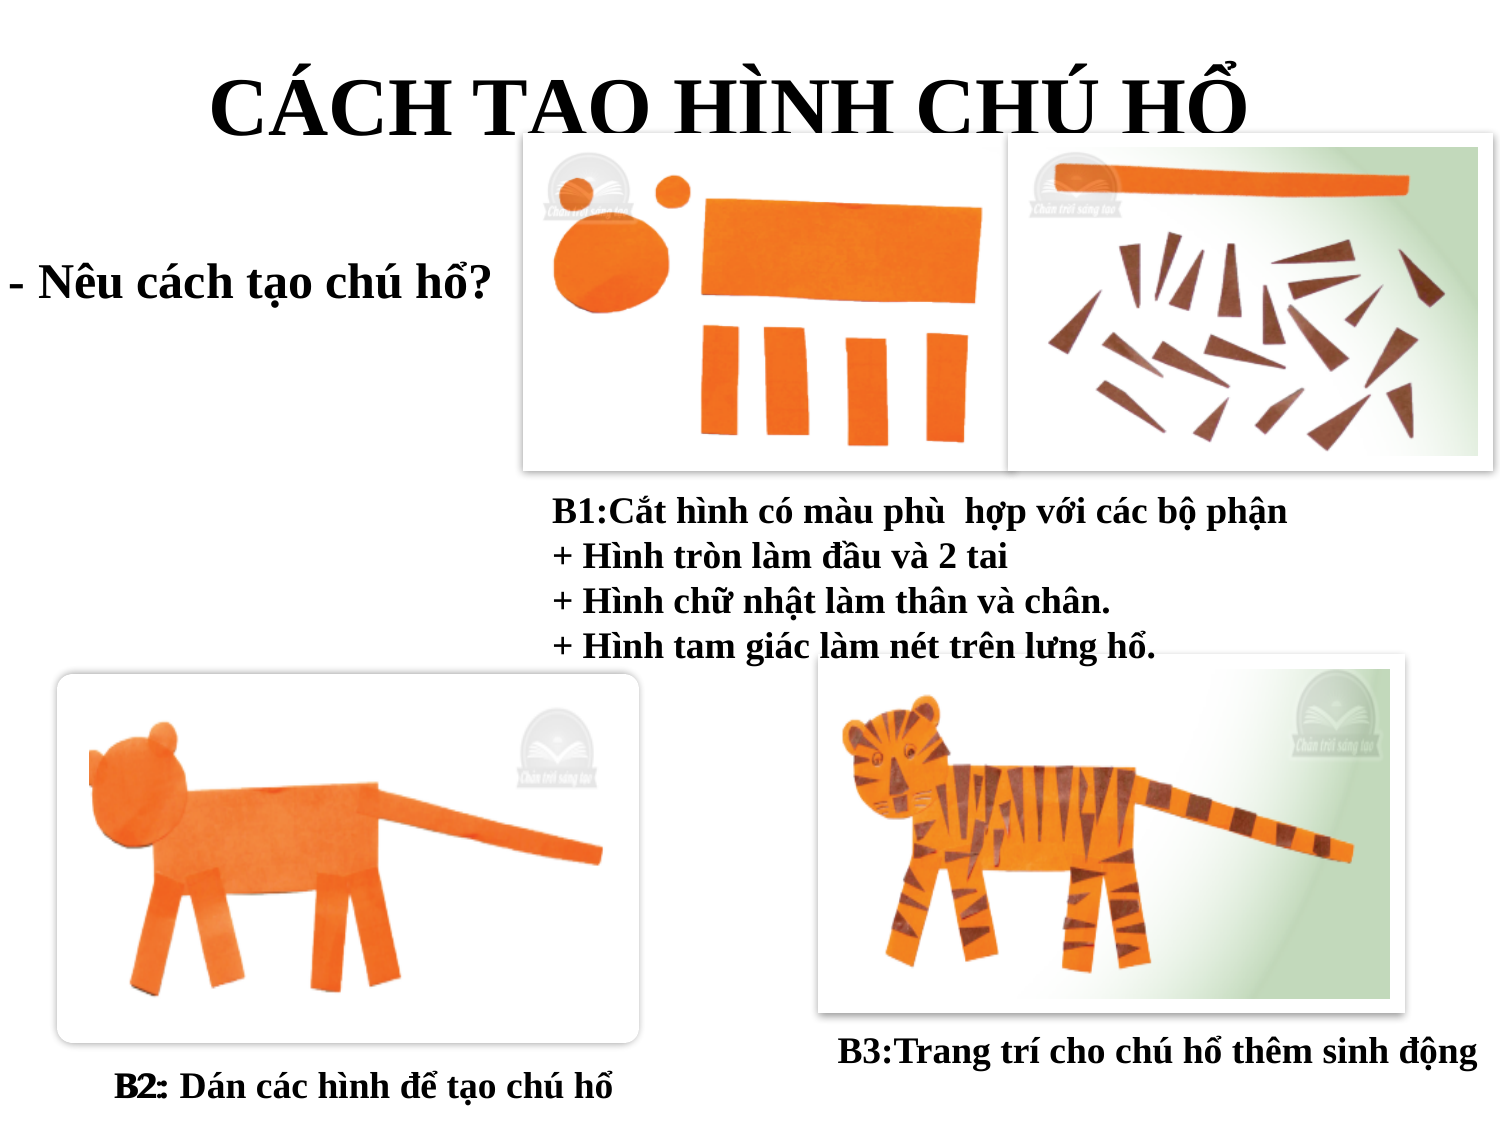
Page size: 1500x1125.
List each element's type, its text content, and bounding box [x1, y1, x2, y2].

text_box - Nêu cách tạo chú hổ? [0, 241, 527, 316]
text_box B1:Cắt hình có màu phù hợp với các bộ phận + Hình tròn làm đầu và 2 tai + Hình chữ nhật làm thân và chân. + Hình tam giác làm nét trên lưng hổ. [537, 479, 1365, 674]
picture [537, 147, 1001, 457]
text_box B3:Trang trí cho chú hổ thêm sinh động [822, 1018, 1500, 1079]
picture [832, 668, 1391, 999]
title CÁCH TẠO HÌNH CHÚ HỔ [54, 7, 1405, 196]
picture [1022, 147, 1479, 457]
text_box B2: Dán các hình để tạo chú hổ [99, 1053, 632, 1114]
picture [88, 704, 609, 1013]
